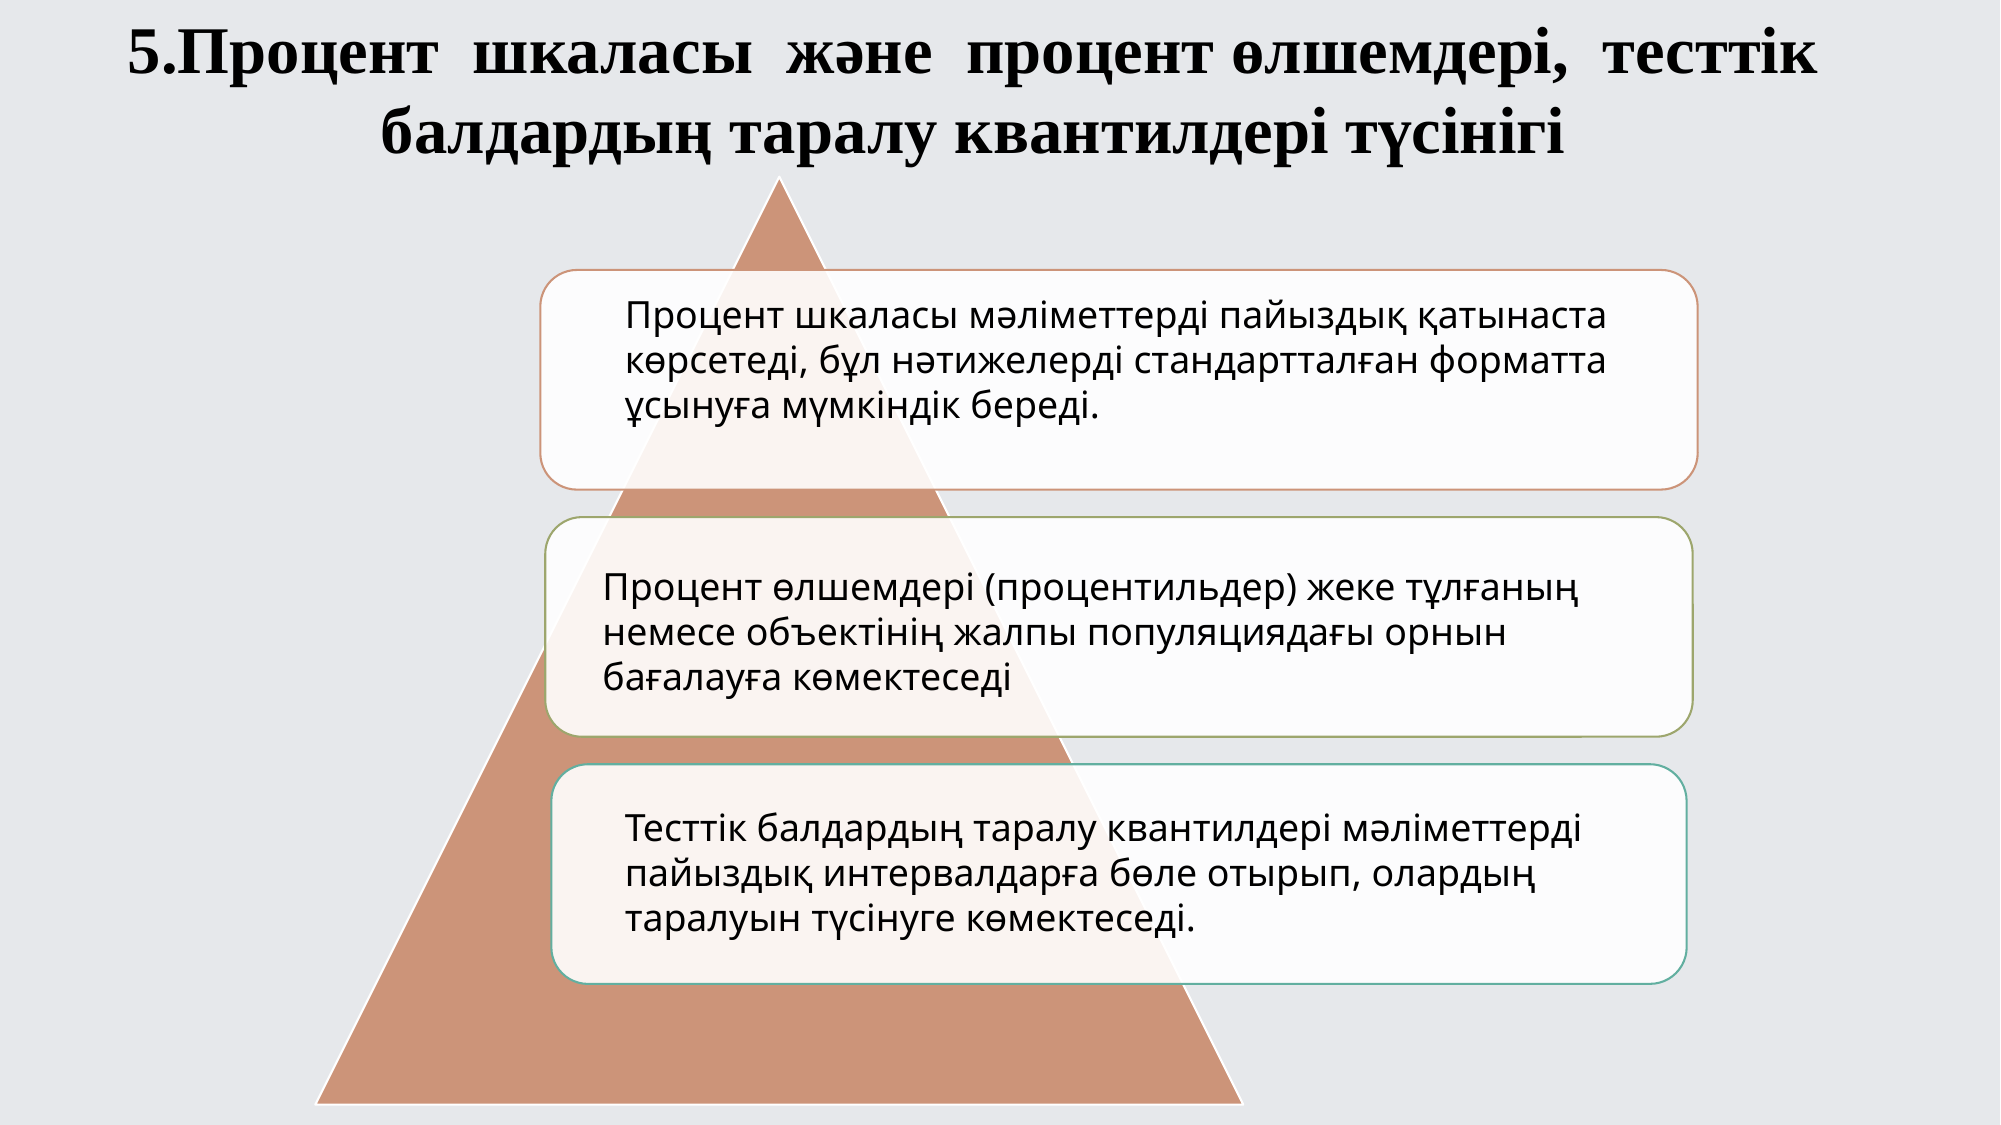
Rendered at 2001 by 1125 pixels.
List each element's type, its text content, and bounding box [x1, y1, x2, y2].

text_box 5.Процент шкаласы және процент өлшемдері, тесттік балдардың таралу квантилдері түсінігі [111, 0, 1837, 175]
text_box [110, 176, 1941, 1105]
